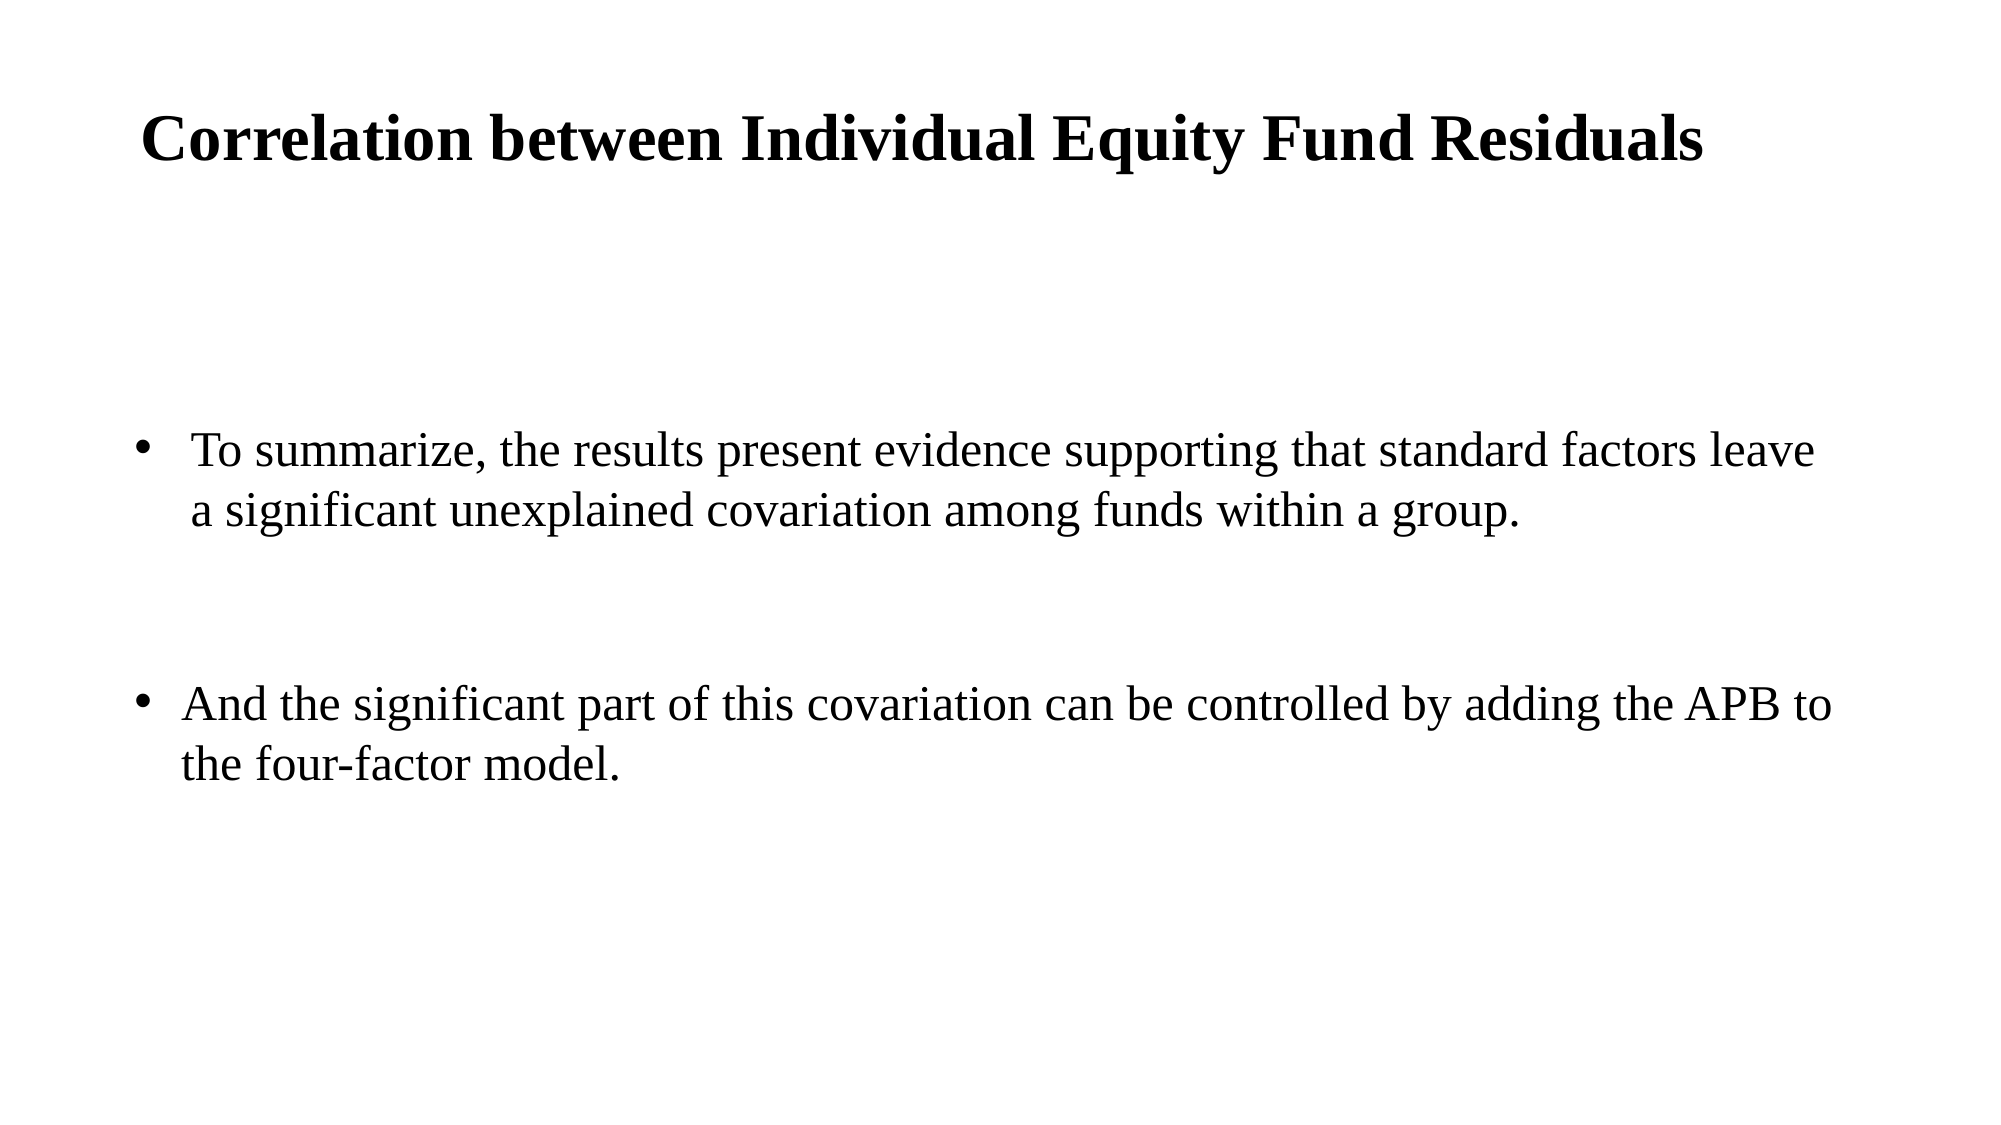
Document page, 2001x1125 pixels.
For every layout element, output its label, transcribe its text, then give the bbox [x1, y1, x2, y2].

text_box Correlation between Individual Equity Fund Residuals [126, 86, 1722, 181]
text_box And the significant part of this covariation can be controlled by adding the APB to the four-factor model. [119, 663, 1853, 799]
text_box To summarize, the results present evidence supporting that standard factors leave a significant unexplained covariation among funds within a group. [119, 409, 1853, 544]
